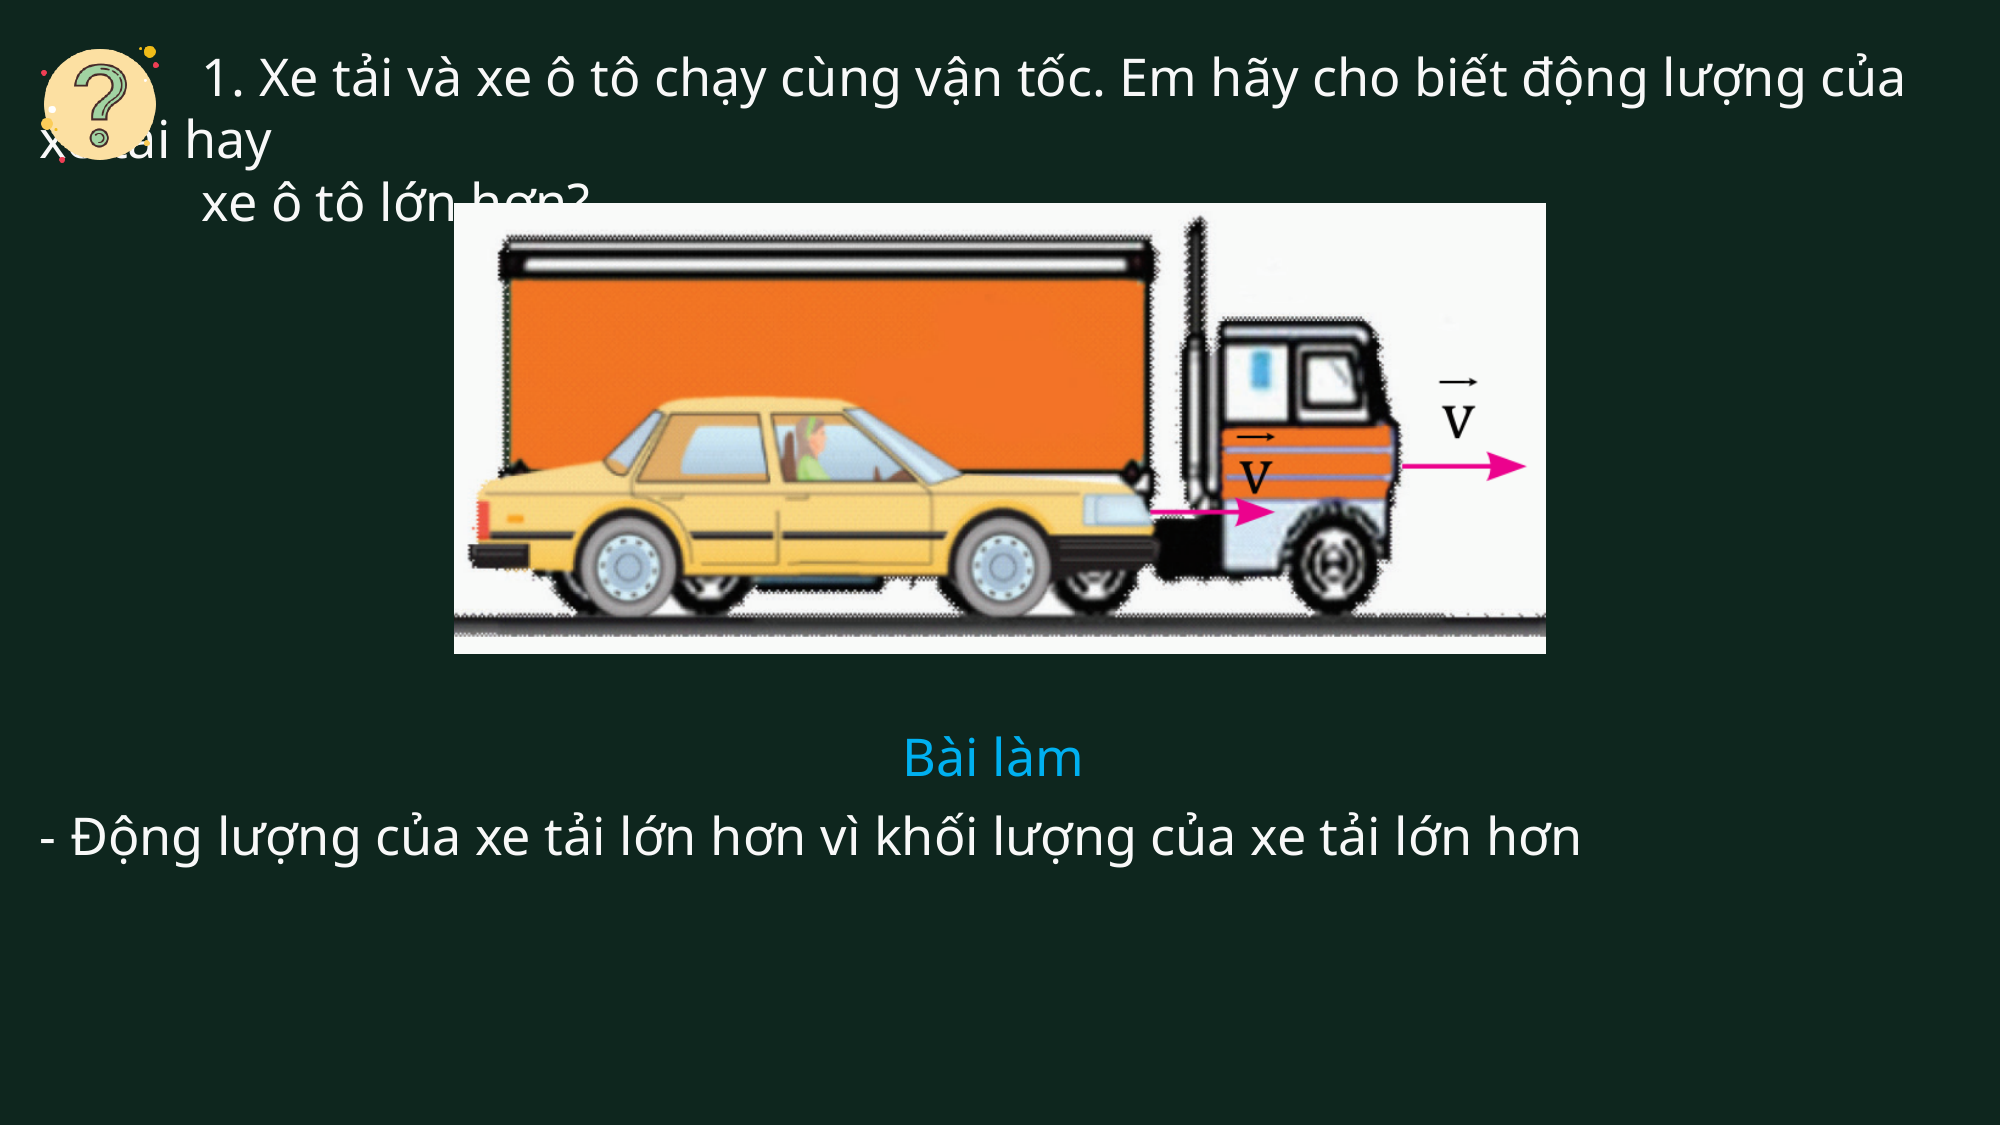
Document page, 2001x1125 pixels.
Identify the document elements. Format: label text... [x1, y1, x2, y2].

text_box - Động lượng của xe tải lớn hơn vì khối lượng của xe tải lớn hơn [24, 788, 1975, 894]
text_box Bài làm [844, 723, 1156, 788]
text_box 1. Xe tải và xe ô tô chạy cùng vận tốc. Em hãy cho biết động lượng của xe tải hay xe ô tô lớn hơn? [176, 29, 1975, 135]
picture [24, 28, 176, 180]
picture [454, 203, 1546, 654]
